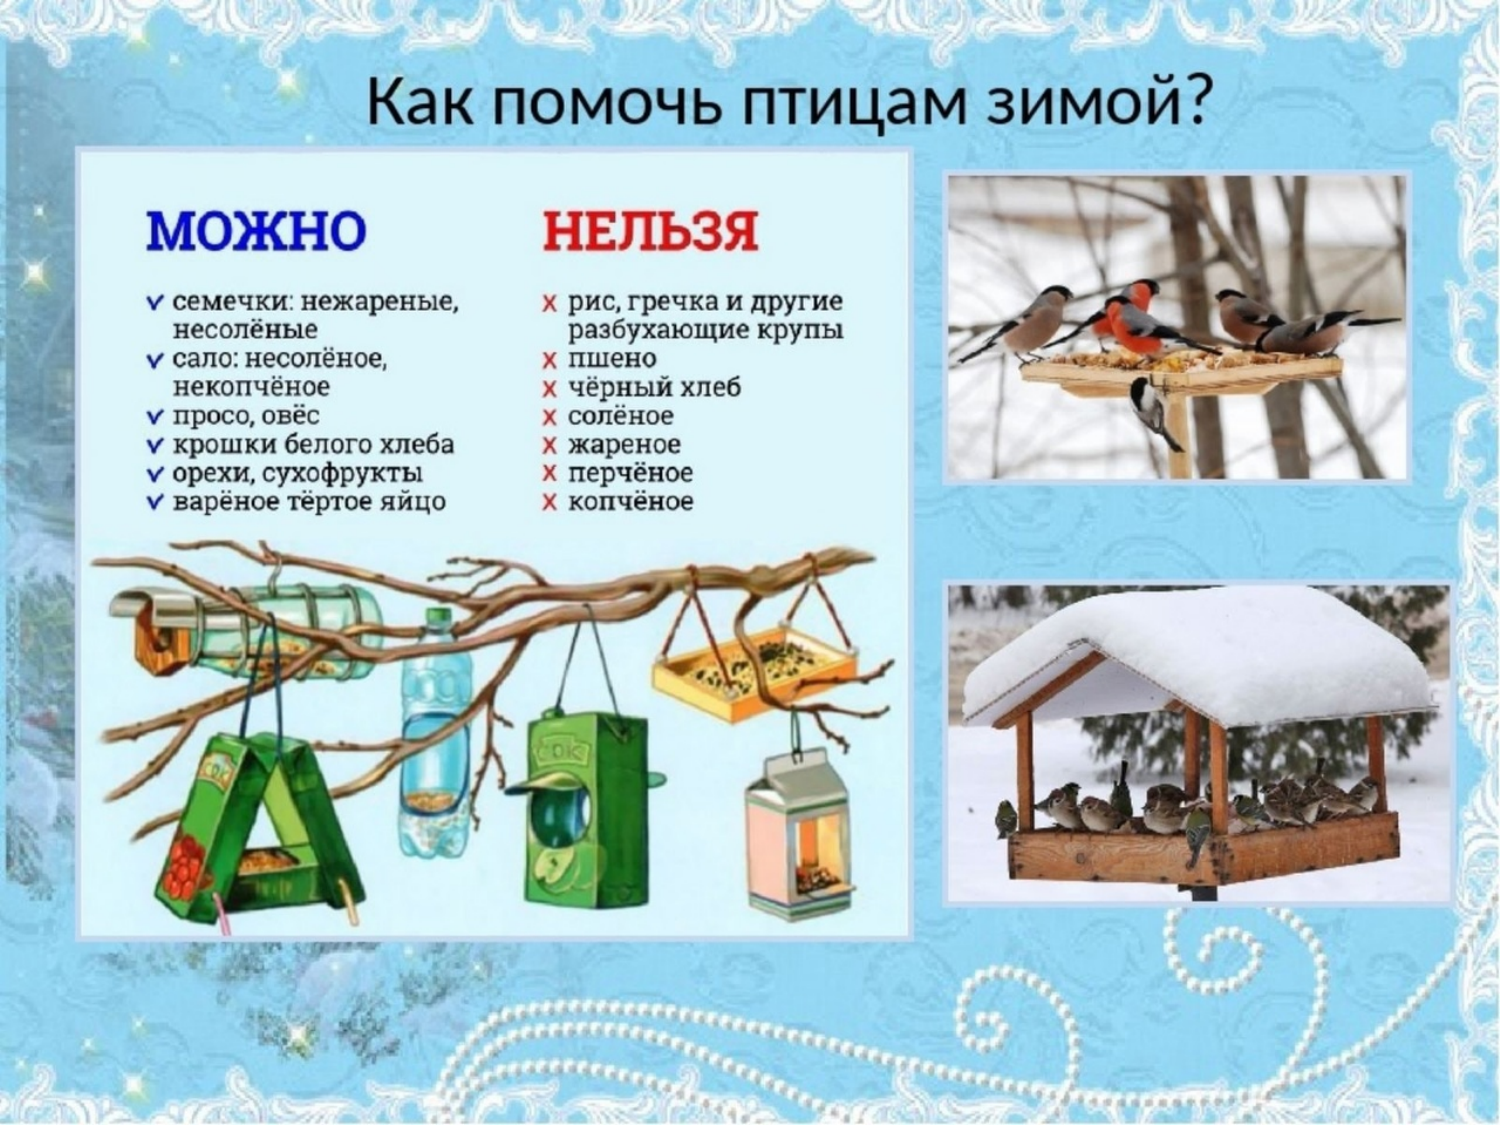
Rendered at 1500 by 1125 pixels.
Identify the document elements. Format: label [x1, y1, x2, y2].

list [0, 0, 1500, 1125]
